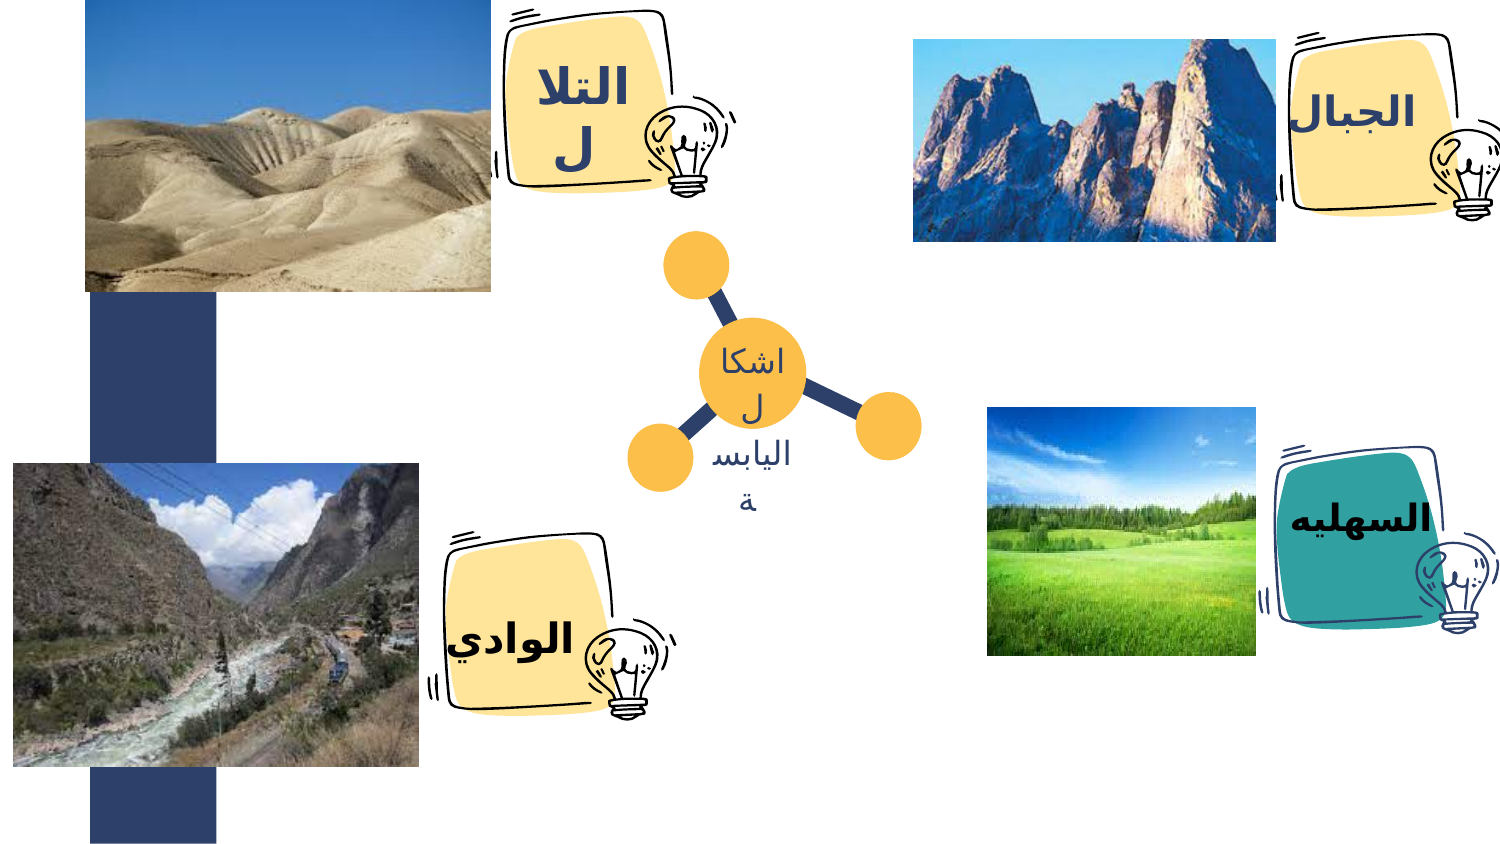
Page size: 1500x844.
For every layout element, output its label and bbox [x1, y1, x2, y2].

picture [913, 39, 1276, 243]
picture [647, 407, 1257, 827]
text_box [494, 8, 737, 199]
text_box [1261, 444, 1500, 635]
picture [13, 463, 419, 768]
picture [85, 0, 491, 292]
text_box [623, 230, 926, 492]
text_box [427, 530, 642, 721]
text_box [1272, 31, 1500, 222]
